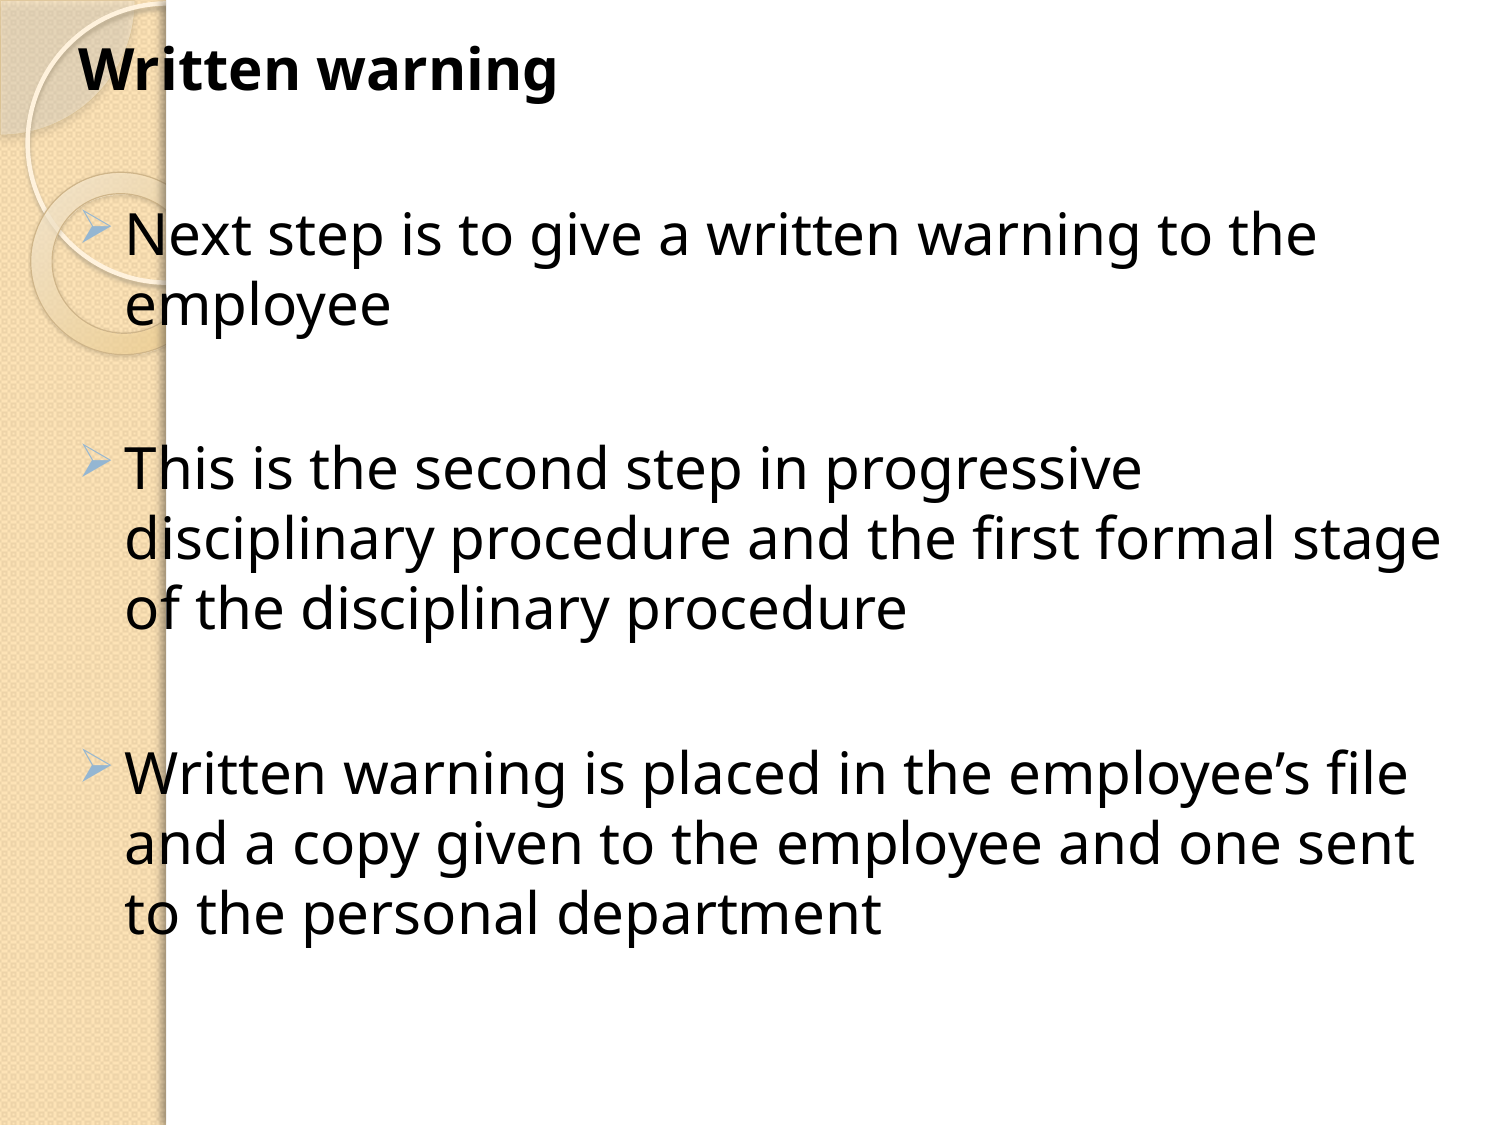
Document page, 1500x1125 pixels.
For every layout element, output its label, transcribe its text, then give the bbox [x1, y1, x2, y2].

list Written warning Next step is to give a written warning to the employee This is the second step in progressive disciplinary procedure and the first formal stage of the disciplinary procedure Written warning is placed in the employee’s file and a copy given to the employee and one sent to the personal department [50, 24, 1466, 1088]
